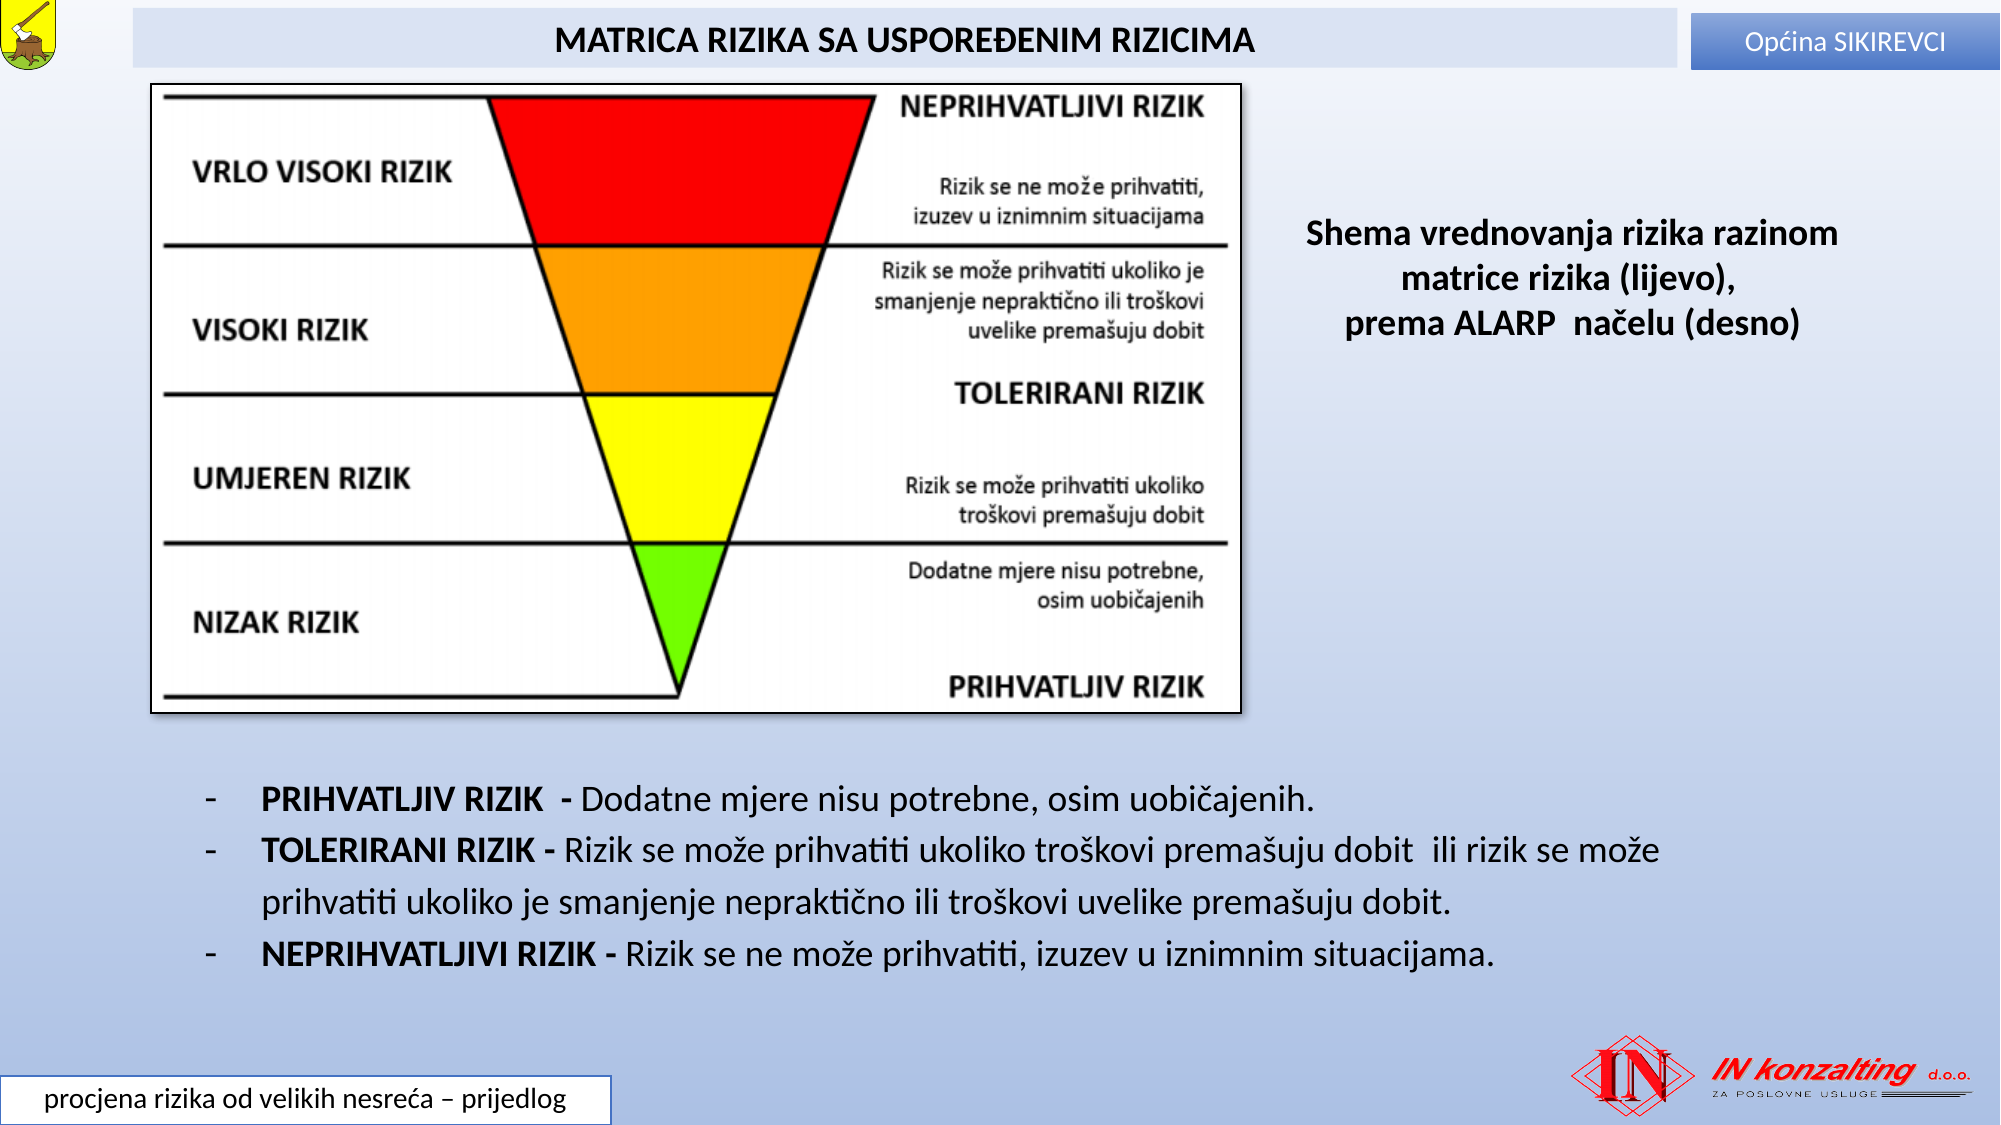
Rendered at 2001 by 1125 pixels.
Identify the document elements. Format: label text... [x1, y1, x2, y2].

picture [1570, 1035, 1978, 1117]
text_box PRIHVATLJIV RIZIK - Dodatne mjere nisu potrebne, osim uobičajenih. TOLERIRANI RIZIK - Rizik se može prihvatiti ukoliko troškovi premašuju dobit ili rizik se može prihvatiti ukoliko je smanjenje nepraktično ili troškovi uvelike premašuju dobit. NEPRIHVATLJIVI RIZIK - Rizik se ne može prihvatiti, izuzev u iznimnim situacijama. [190, 759, 1706, 1033]
list procjena rizika od velikih nesreća – prijedlog [0, 1075, 612, 1125]
picture [151, 84, 1240, 712]
title Općina SIKIREVCI [1691, 13, 2000, 70]
picture [0, 0, 56, 70]
text_box Shema vrednovanja rizika razinom matrice rizika (lijevo), prema ALARP načelu (desno) [1248, 200, 1898, 351]
text_box MATRICA RIZIKA SA USPOREĐENIM RIZICIMA [132, 7, 1678, 68]
